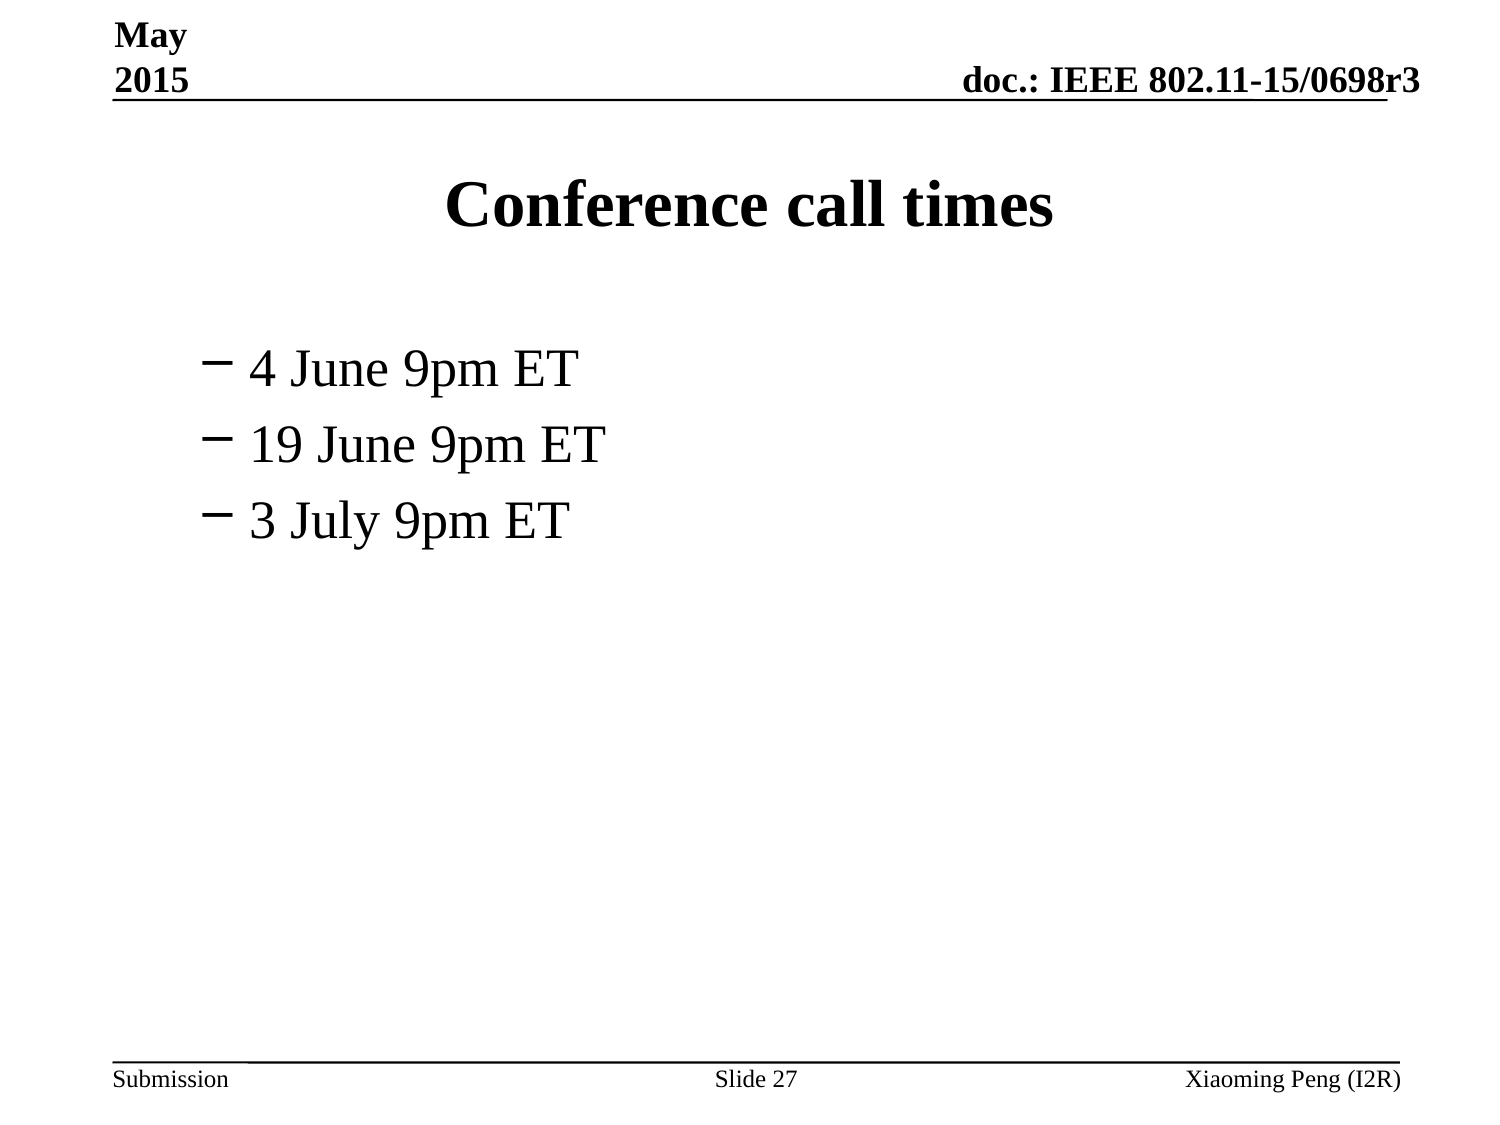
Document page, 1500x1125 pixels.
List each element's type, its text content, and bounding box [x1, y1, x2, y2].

title Conference call times [112, 112, 1388, 288]
slide_number Slide 27 [712, 1061, 800, 1093]
footer Xiaoming Peng (I2R) [862, 1061, 1402, 1093]
list 4 June 9pm ET 19 June 9pm ET 3 July 9pm ET [112, 324, 1388, 1000]
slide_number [114, 54, 259, 101]
